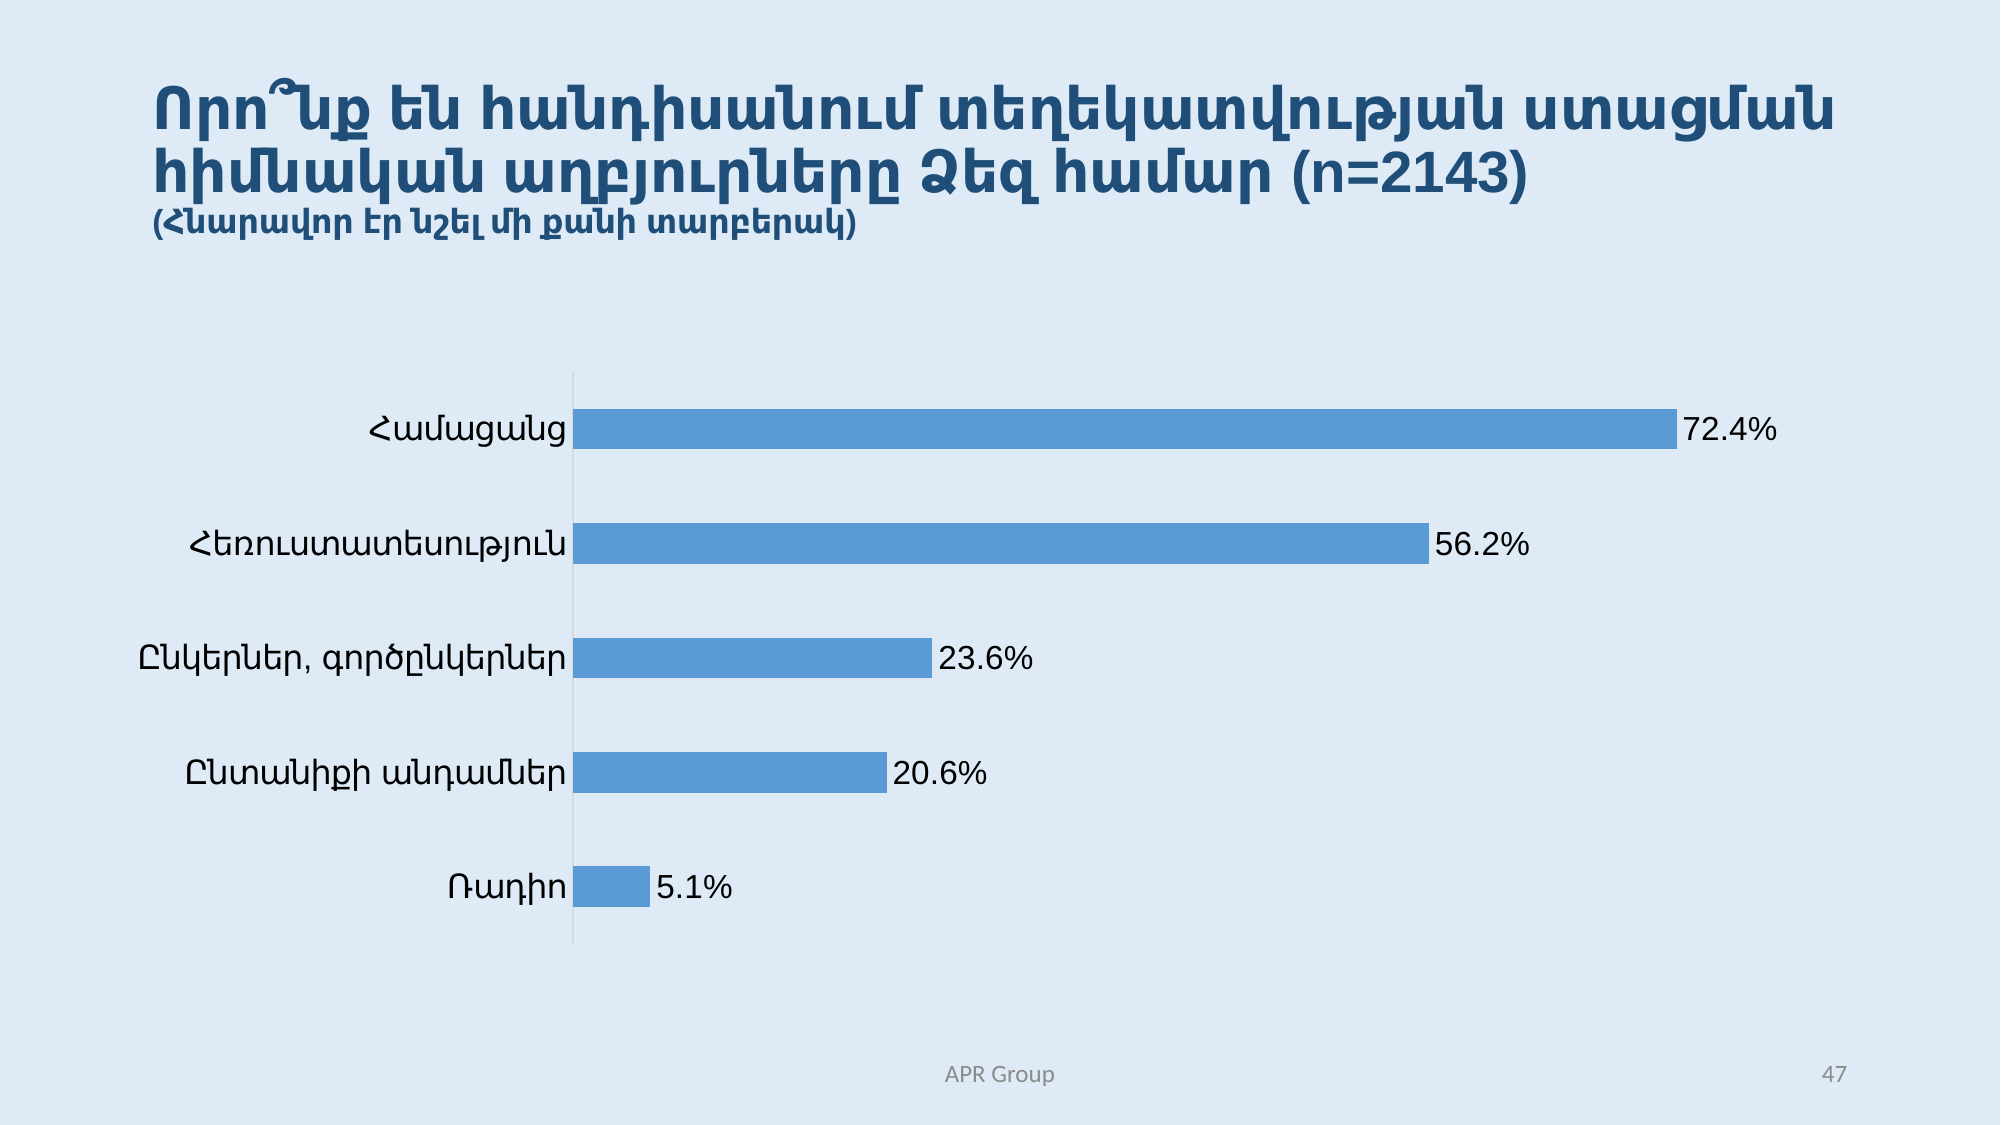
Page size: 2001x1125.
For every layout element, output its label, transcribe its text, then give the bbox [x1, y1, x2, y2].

slide_number 47 [1412, 1042, 1863, 1103]
title Որո՞նք են հանդիսանում տեղեկատվության ստացման հիմնական աղբյուրները Ձեզ համար (n=2143) (Հնարավոր էր նշել մի քանի տարբերակ) [137, 59, 1863, 300]
chart [137, 354, 1863, 1014]
footer APR Group [662, 1042, 1338, 1103]
